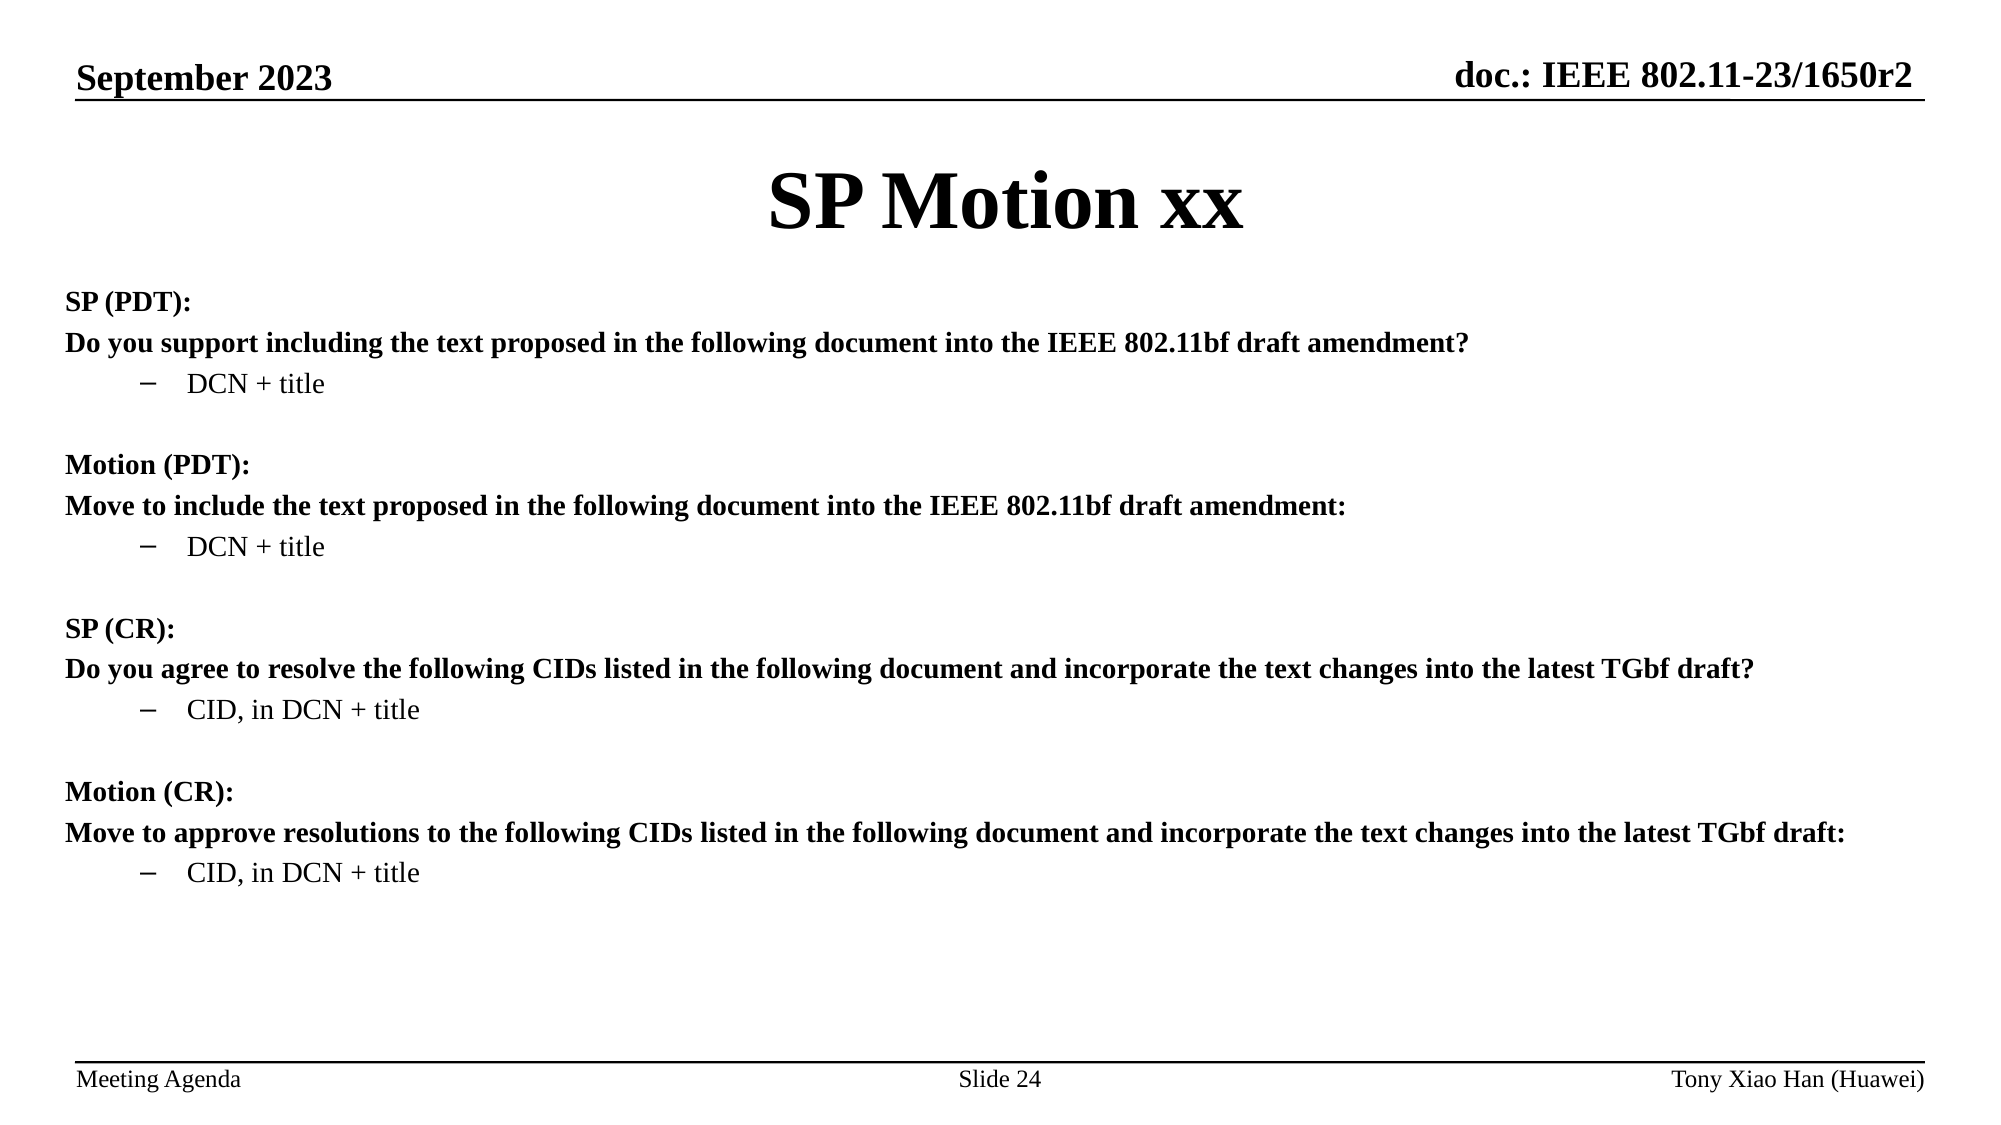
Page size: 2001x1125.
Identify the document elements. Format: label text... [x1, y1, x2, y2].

text_box SP Motion xx [368, 137, 1644, 274]
text_box SP (PDT): Do you support including the text proposed in the following document into the IEEE 802.11bf draft amendment? DCN + title Motion (PDT): Move to include the text proposed in the following document into the IEEE 802.11bf draft amendment: DCN + title SP (CR): Do you agree to resolve the following CIDs listed in the following document and incorporate the text changes into the latest TGbf draft? CID, in DCN + title Motion (CR): Move to approve resolutions to the following CIDs listed in the following document and incorporate the text changes into the latest TGbf draft: CID, in DCN + title [49, 274, 1938, 1025]
